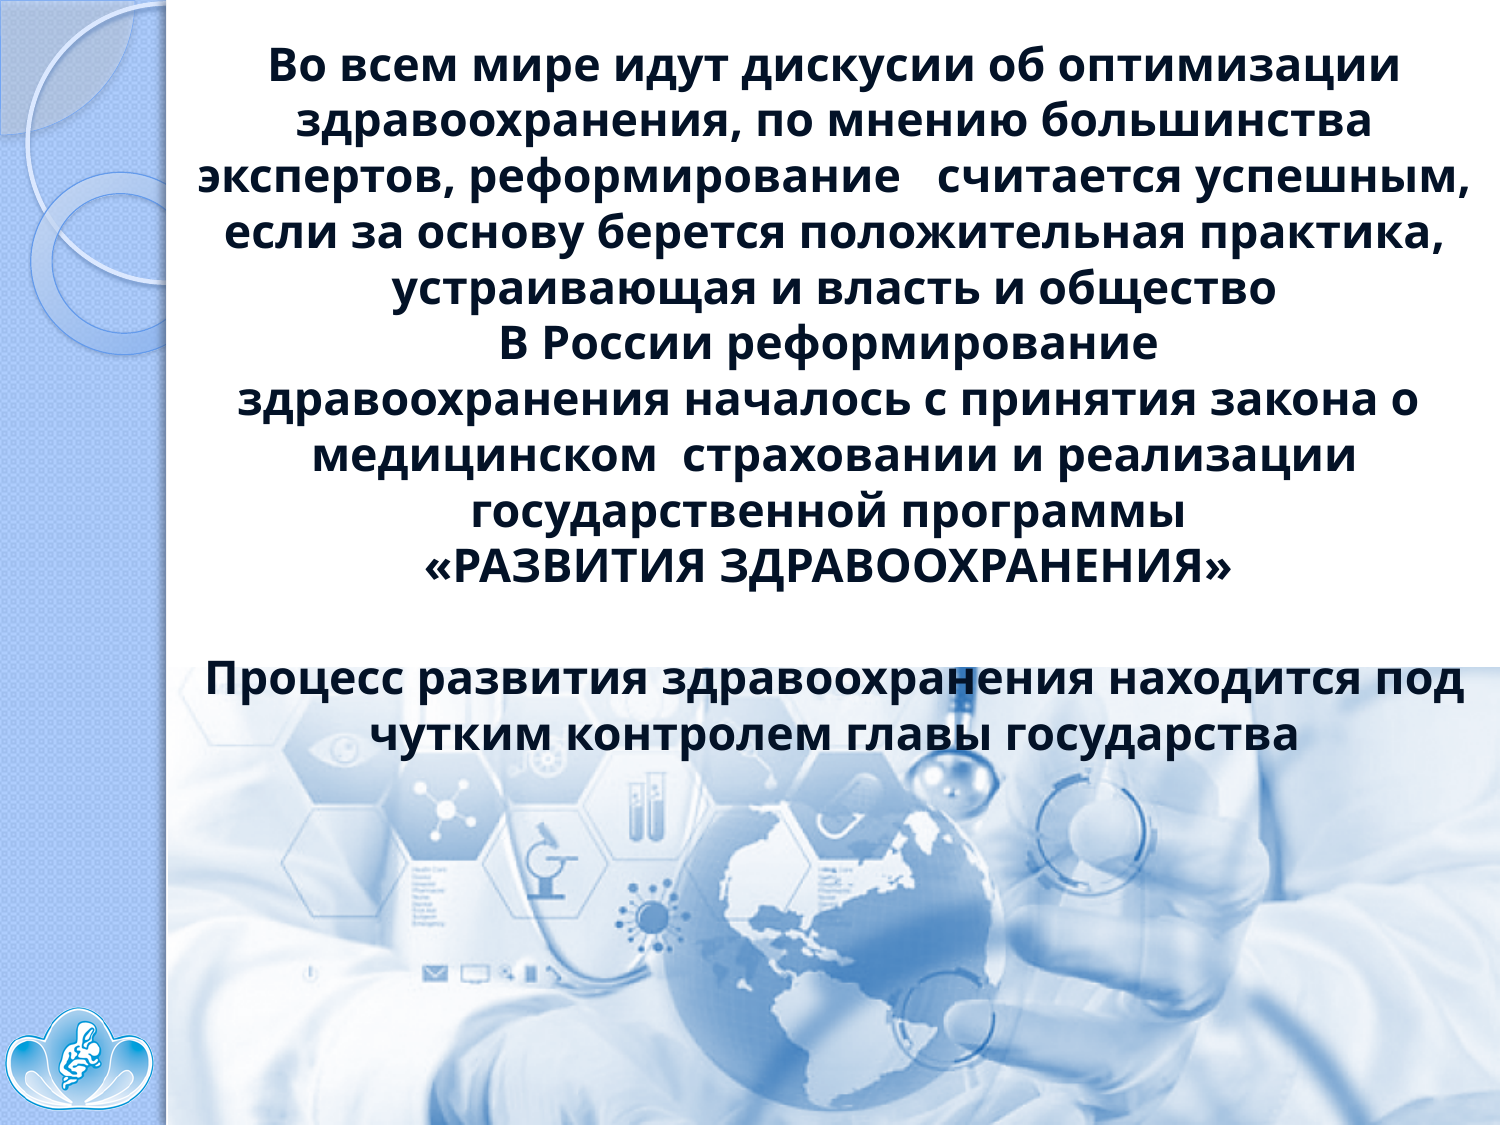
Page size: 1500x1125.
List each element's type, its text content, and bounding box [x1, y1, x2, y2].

picture [168, 666, 1500, 1125]
picture [0, 1003, 156, 1113]
title Во всем мире идут дискусии об оптимизации здравоохранения, по мнению большинства экспертов, реформирование считается успешным, если за основу берется положительная практика, устраивающая и власть и общество В России реформирование здравоохранения началось с принятия закона о медицинском страховании и реализации государственной программы «РАЗВИТИЯ ЗДРАВООХРАНЕНИЯ» Процесс развития здравоохранения находится под чутким контролем главы государства [168, 20, 1500, 665]
